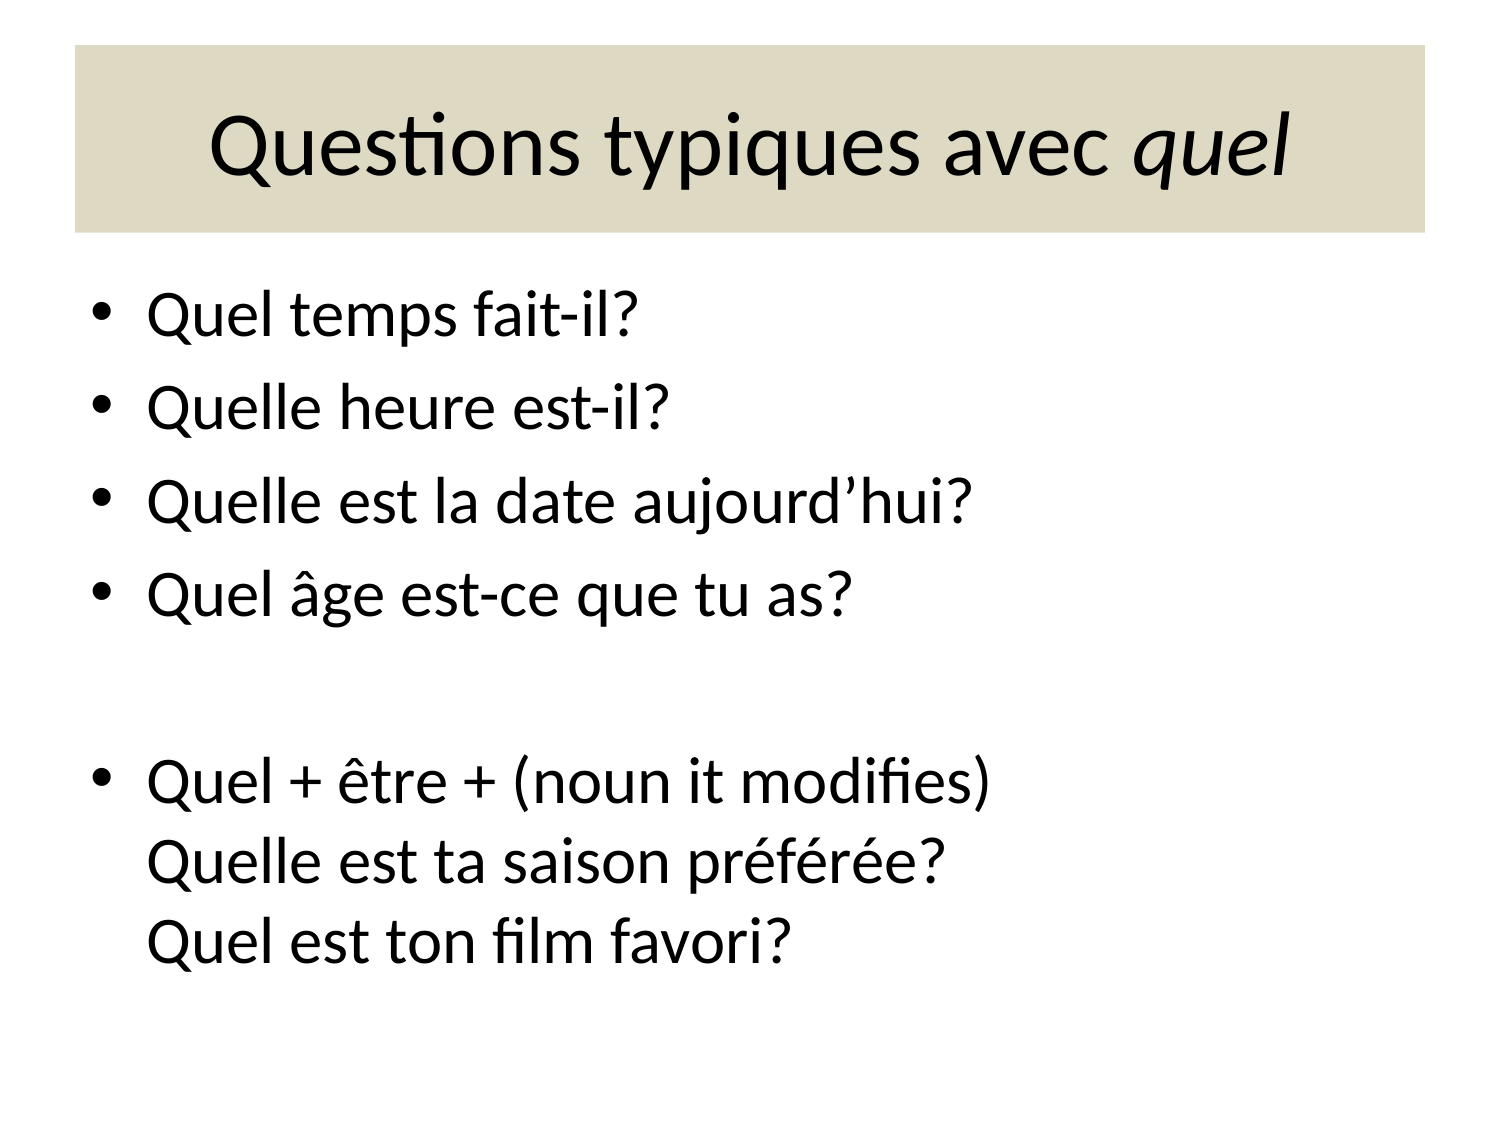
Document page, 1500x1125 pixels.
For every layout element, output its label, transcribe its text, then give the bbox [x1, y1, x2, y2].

title Questions typiques avec quel [75, 45, 1425, 233]
list Quel temps fait-il? Quelle heure est-il? Quelle est la date aujourd’hui? Quel âge est-ce que tu as? Quel + être + (noun it modifies) Quelle est ta saison préférée? Quel est ton film favori? [75, 262, 1425, 1005]
